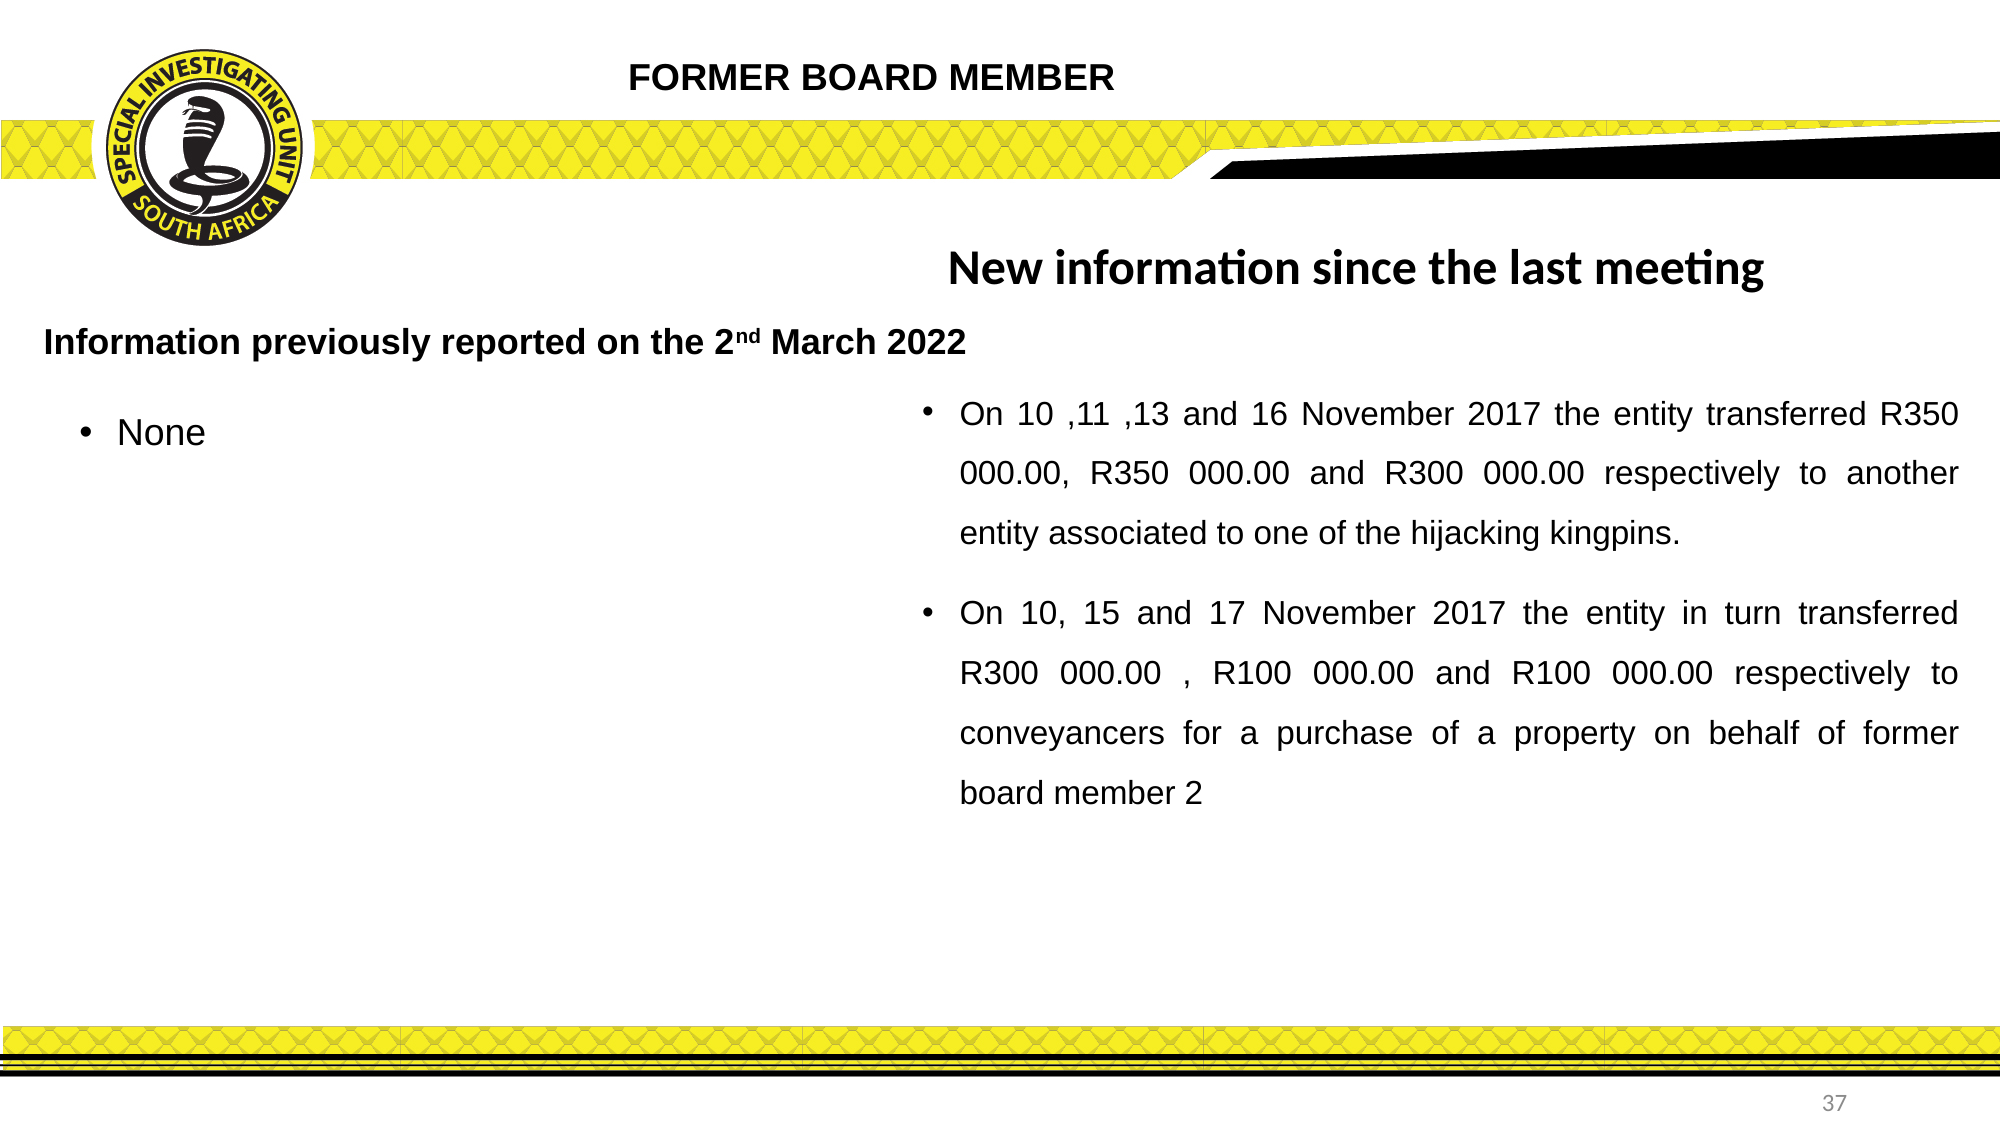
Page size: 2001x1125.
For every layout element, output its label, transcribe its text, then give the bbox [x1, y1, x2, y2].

list On 10 ,11 ,13 and 16 November 2017 the entity transferred R350 000.00, R350 000.00 and R300 000.00 respectively to another entity associated to one of the hijacking kingpins. On 10, 15 and 17 November 2017 the entity in turn transferred R300 000.00 , R100 000.00 and R100 000.00 respectively to conveyancers for a purchase of a property on behalf of former board member 2 [907, 364, 1976, 1011]
list New information since the last meeting [932, 188, 1940, 303]
slide_number 37 [1412, 1072, 1863, 1125]
picture [0, 0, 2000, 1125]
text_box FORMER BOARD MEMBER [341, 45, 1413, 106]
list Information previously reported on the 2nd March 2022 [28, 315, 984, 407]
list None [64, 407, 907, 1011]
